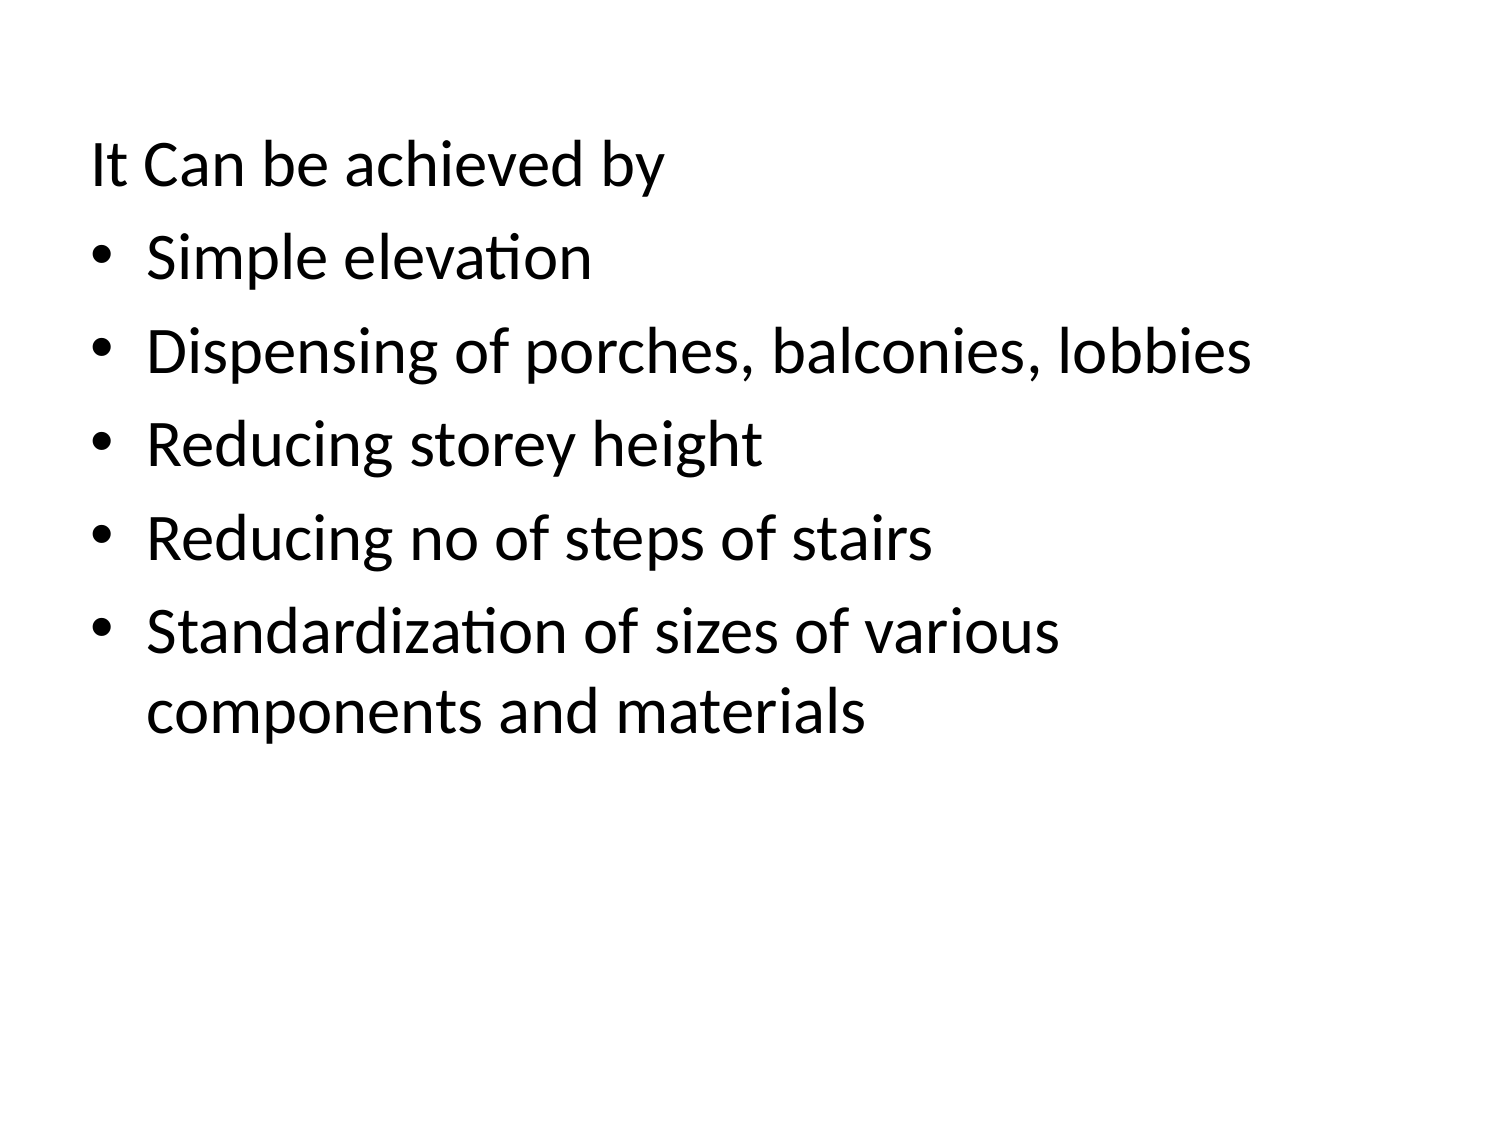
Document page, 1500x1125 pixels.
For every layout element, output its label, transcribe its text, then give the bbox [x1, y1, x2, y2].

list It Can be achieved by Simple elevation Dispensing of porches, balconies, lobbies Reducing storey height Reducing no of steps of stairs Standardization of sizes of various components and materials [75, 112, 1425, 1005]
